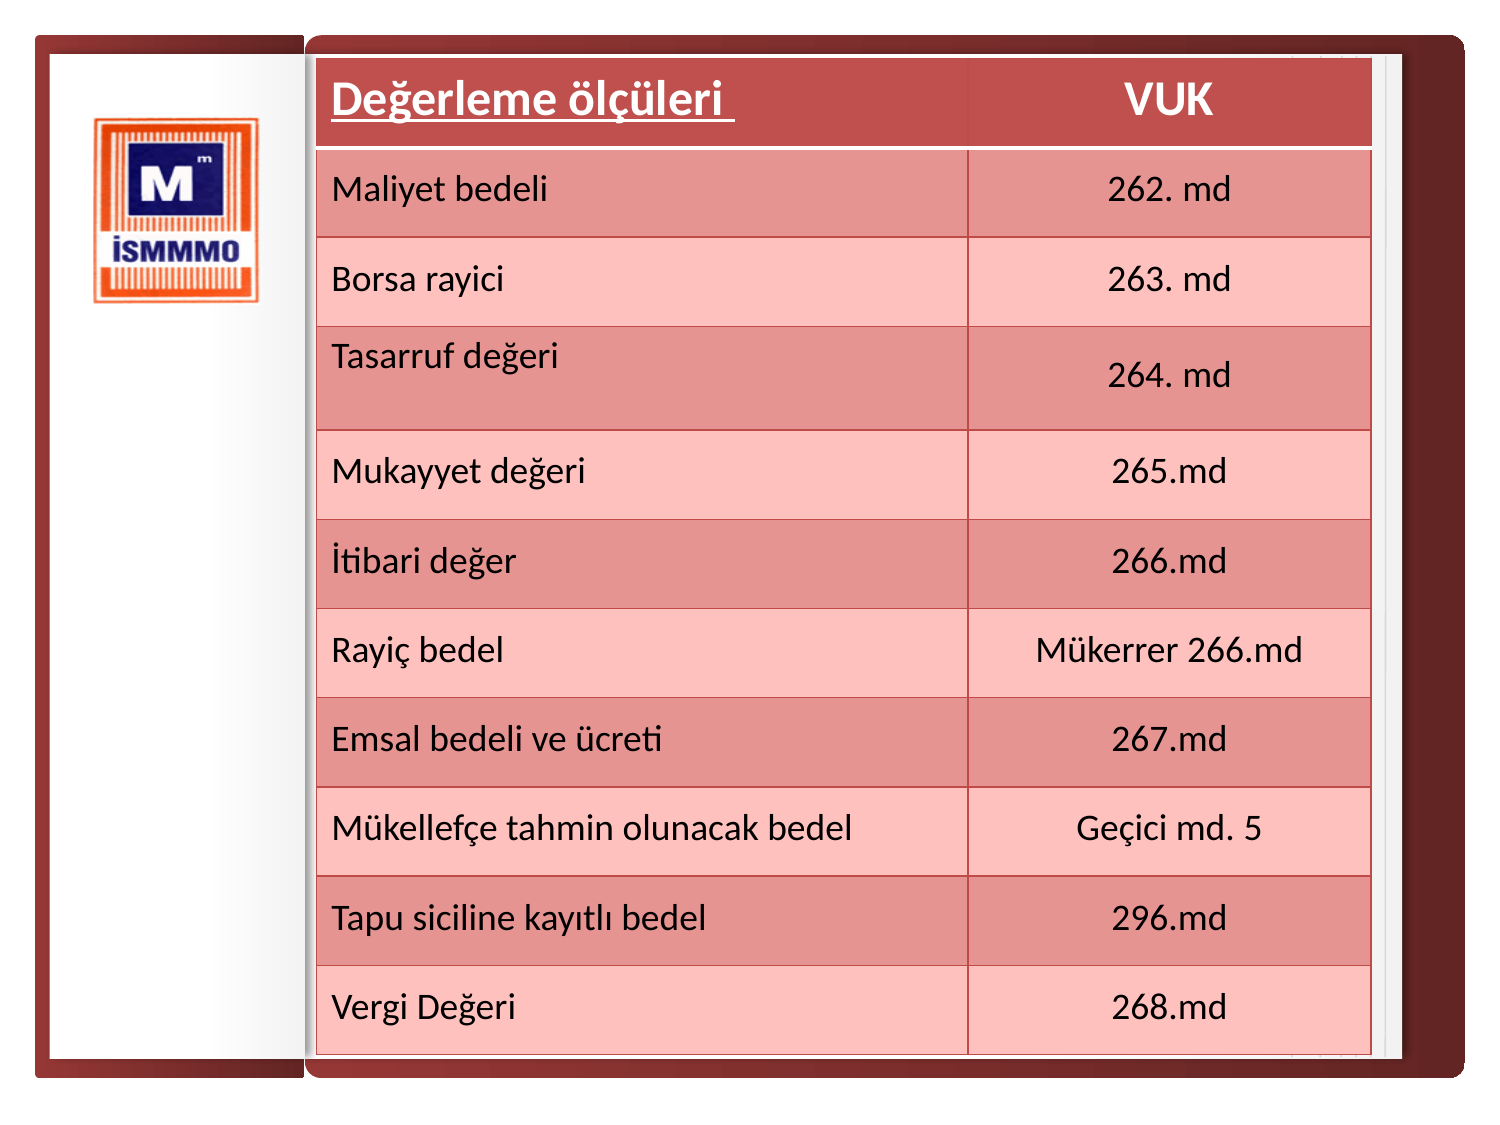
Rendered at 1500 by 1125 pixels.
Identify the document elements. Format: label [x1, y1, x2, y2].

picture [93, 116, 260, 305]
text_box [34, 34, 305, 1079]
text_box [305, 34, 1466, 1079]
